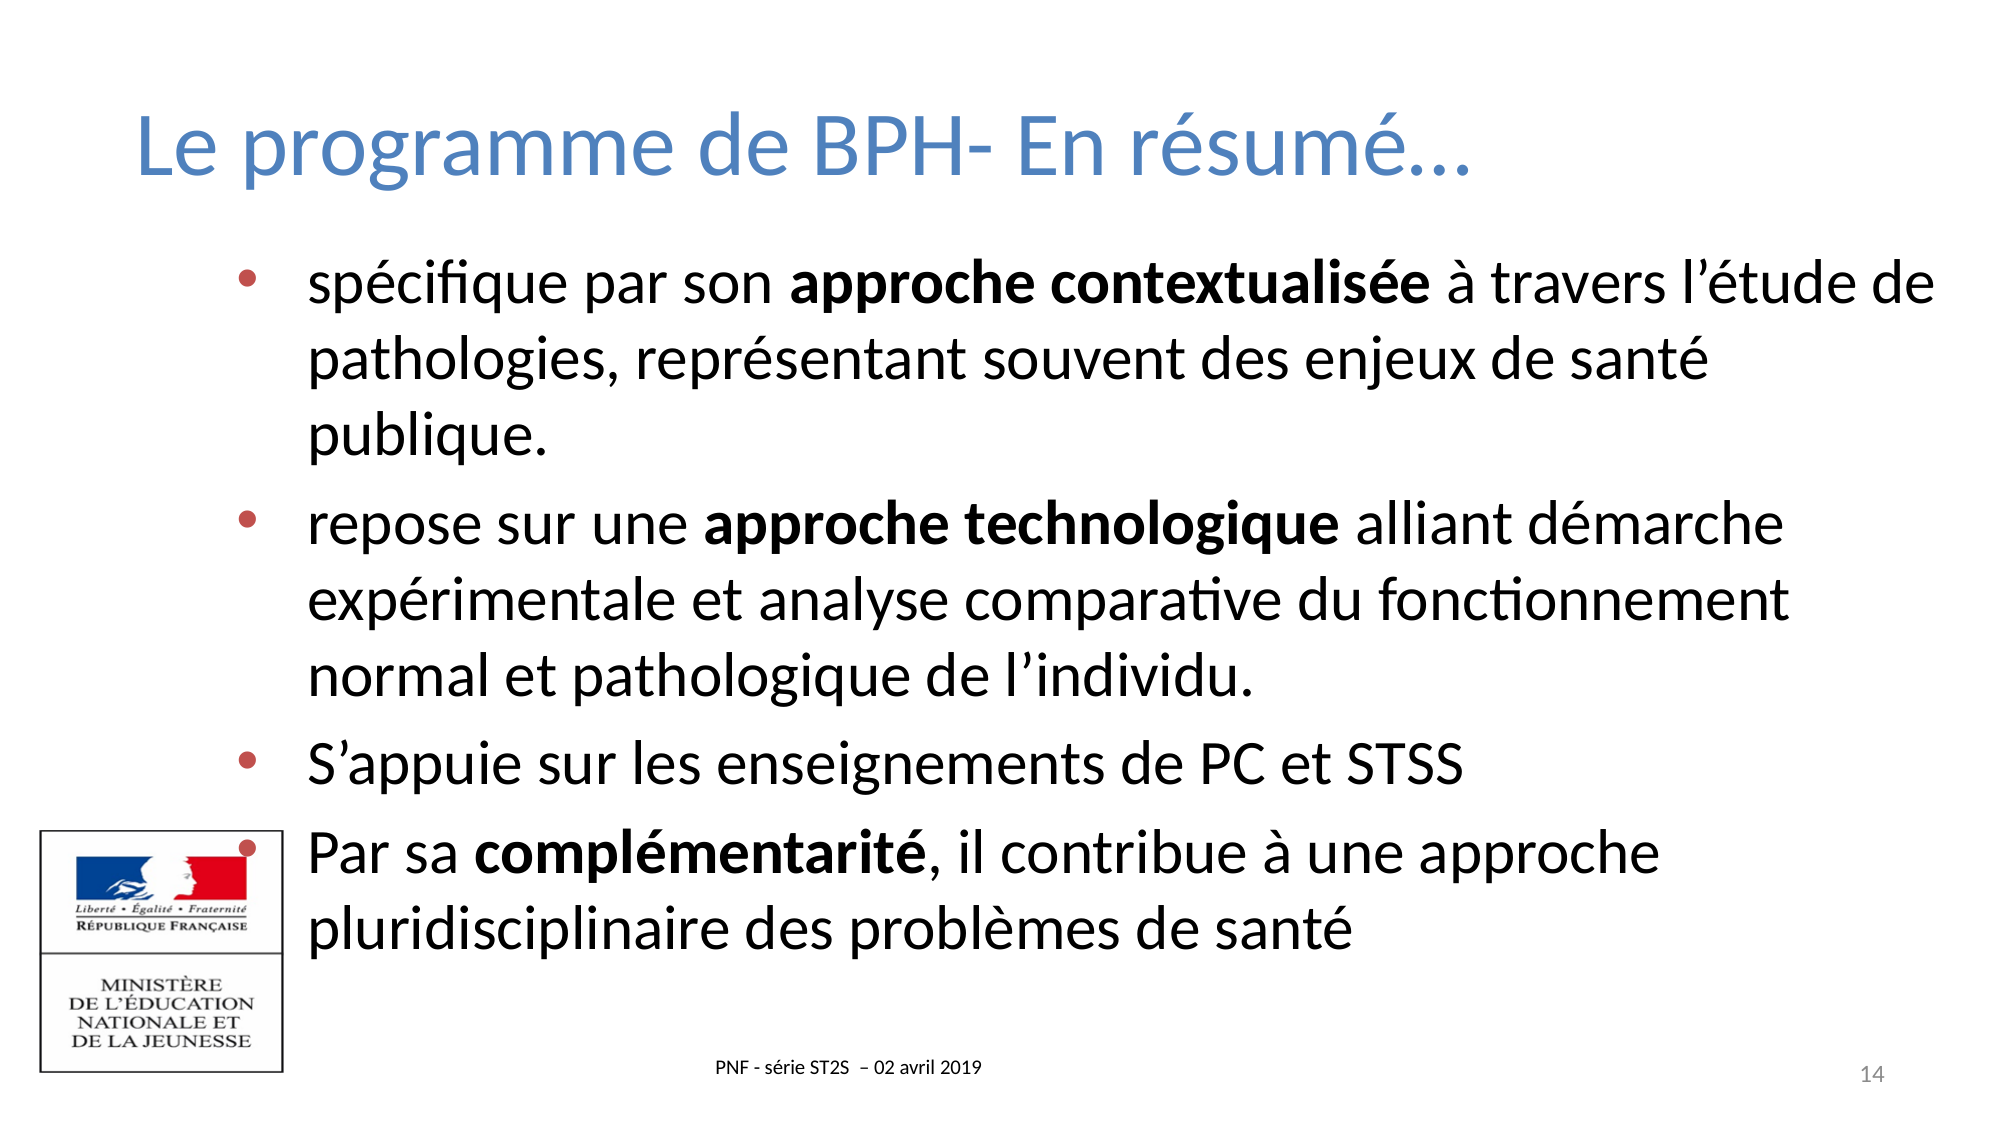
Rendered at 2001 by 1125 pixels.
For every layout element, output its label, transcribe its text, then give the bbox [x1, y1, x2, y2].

title Le programme de BPH- En résumé… [99, 45, 1900, 233]
slide_number 14 [1433, 1042, 1900, 1103]
list spécifique par son approche contextualisée à travers l’étude de pathologies, représentant souvent des enjeux de santé publique. repose sur une approche technologique alliant démarche expérimentale et analyse comparative du fonctionnement normal et pathologique de l’individu. S’appuie sur les enseignements de PC et STSS Par sa complémentarité, il contribue à une approche pluridisciplinaire des problèmes de santé [221, 232, 1972, 975]
picture [39, 830, 284, 1073]
